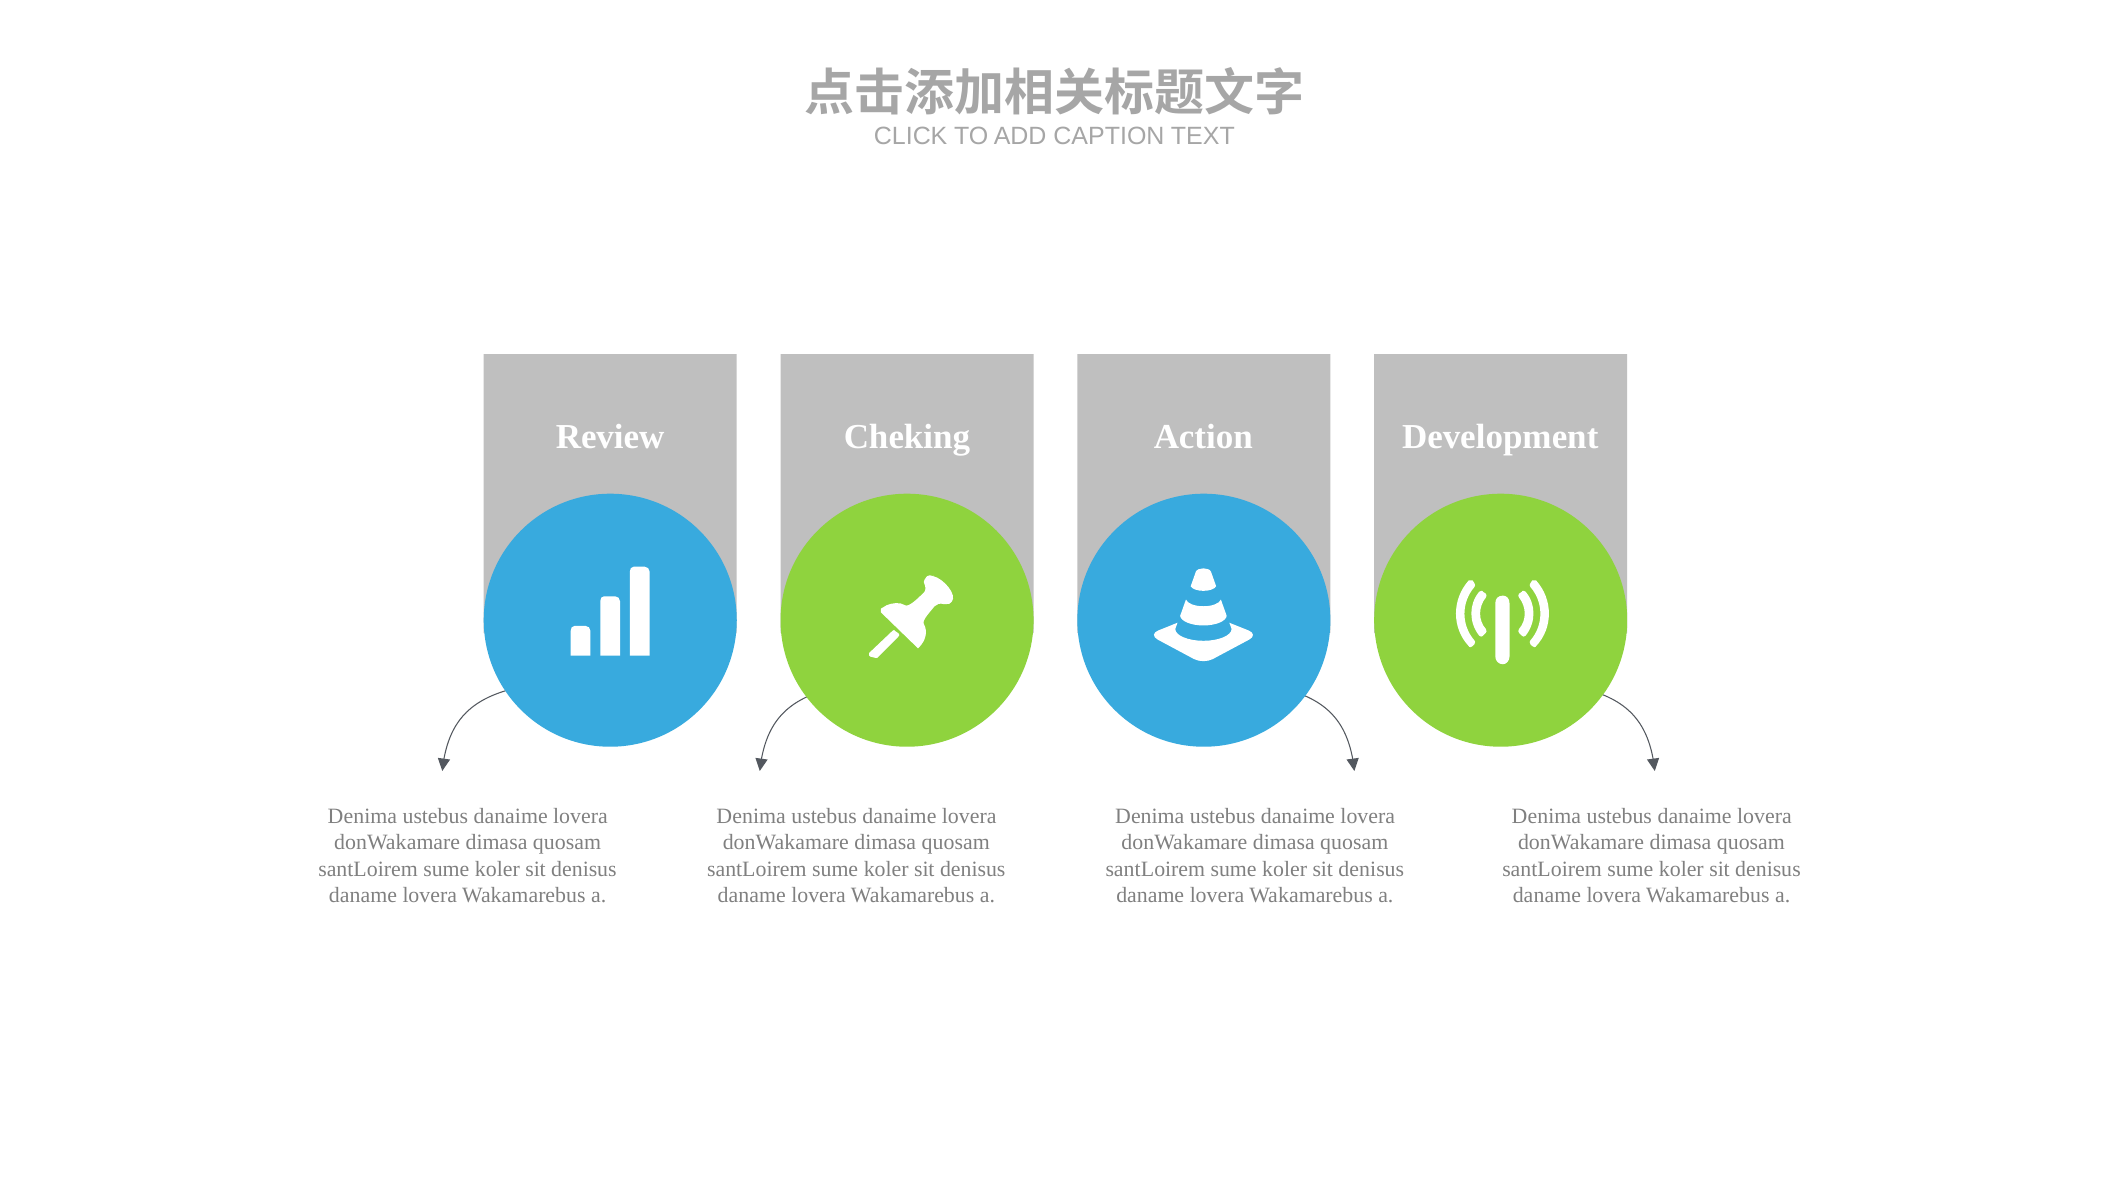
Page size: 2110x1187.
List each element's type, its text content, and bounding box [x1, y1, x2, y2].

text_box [483, 354, 737, 747]
text_box [1628, 709, 1660, 771]
text_box [1331, 712, 1359, 771]
text_box Denima ustebus danaime lovera donWakamare dimasa quosam santLoirem sume koler sit denisus daname lovera Wakamarebus a. [1082, 801, 1428, 908]
text_box [755, 716, 784, 771]
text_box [1373, 354, 1628, 747]
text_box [1076, 354, 1331, 747]
text_box [437, 699, 483, 771]
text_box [780, 354, 1034, 747]
text_box CLICK TO ADD CAPTION TEXT [838, 119, 1272, 150]
text_box Denima ustebus danaime lovera donWakamare dimasa quosam santLoirem sume koler sit denisus daname lovera Wakamarebus a. [1479, 801, 1825, 908]
text_box Denima ustebus danaime lovera donWakamare dimasa quosam santLoirem sume koler sit denisus daname lovera Wakamarebus a. [690, 801, 1023, 908]
text_box 点击添加相关标题文字 [790, 60, 1319, 121]
text_box Denima ustebus danaime lovera donWakamare dimasa quosam santLoirem sume koler sit denisus daname lovera Wakamarebus a. [293, 801, 643, 908]
